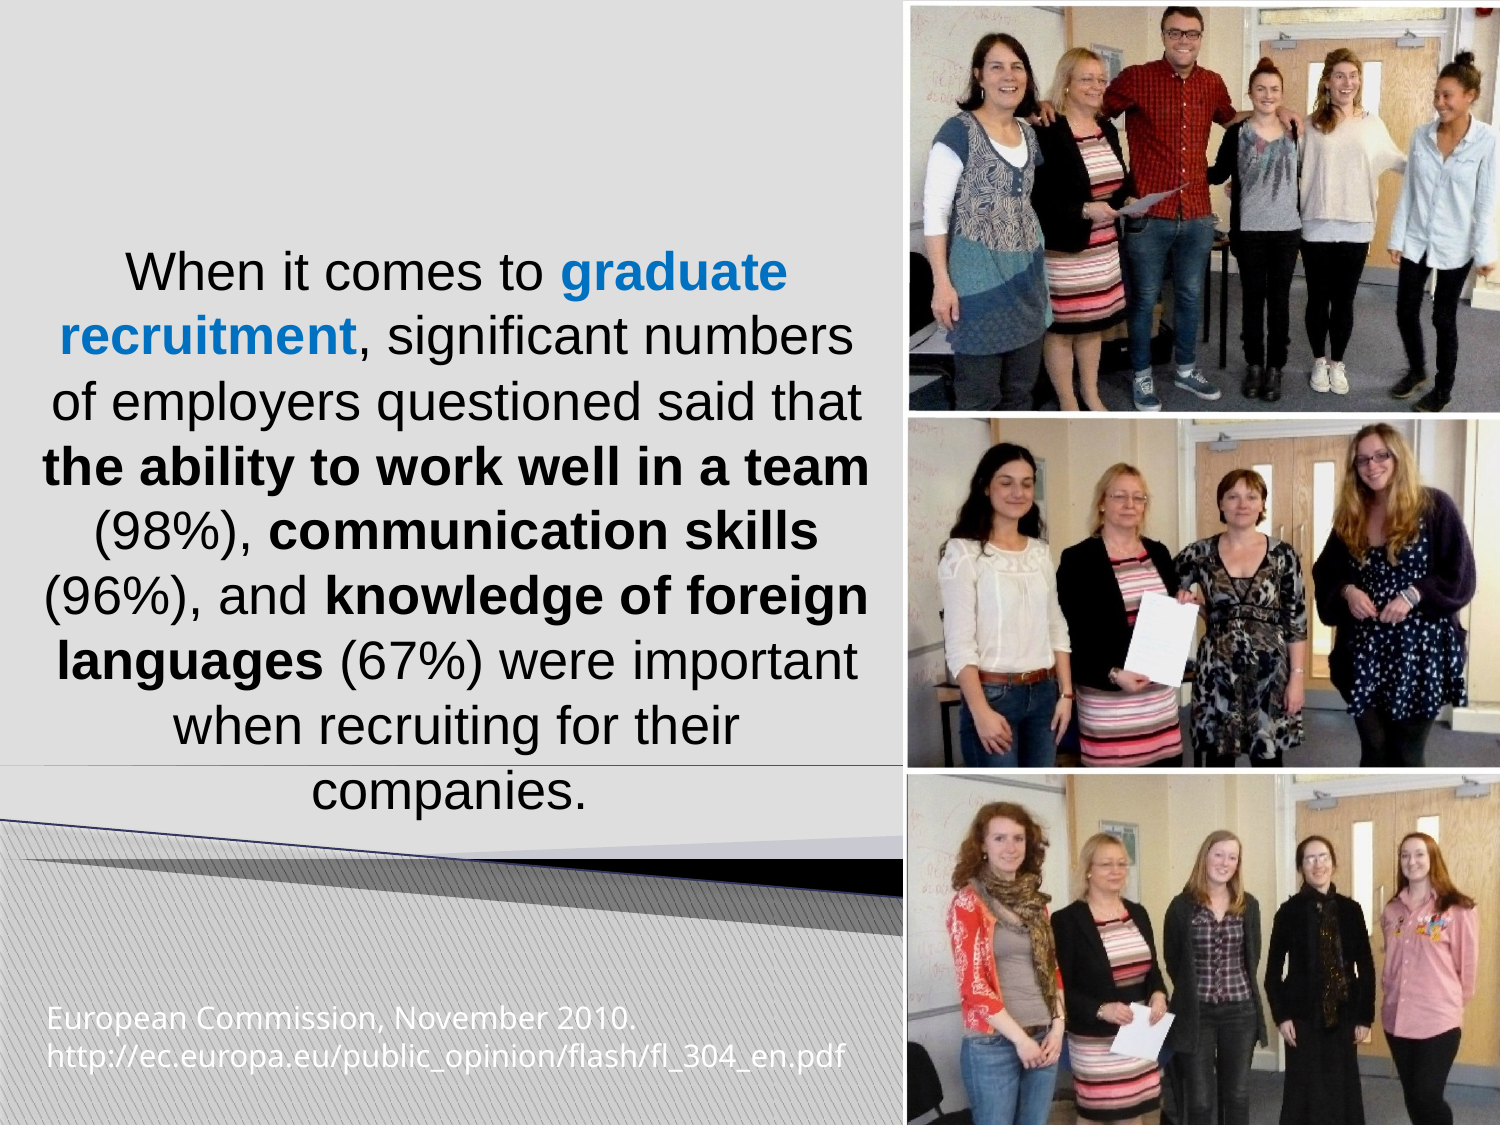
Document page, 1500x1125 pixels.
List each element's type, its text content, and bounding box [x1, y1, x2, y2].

picture [818, 0, 1500, 1125]
title When it comes to graduate recruitment, significant numbers of employers questioned said that the ability to work well in a team (98%), communication skills (96%), and knowledge of foreign languages (67%) were important when recruiting for their companies. [14, 19, 897, 929]
subtitle European Commission, November 2010. http://ec.europa.eu/public_opinion/flash/fl_304_en.pdf [38, 952, 897, 1083]
